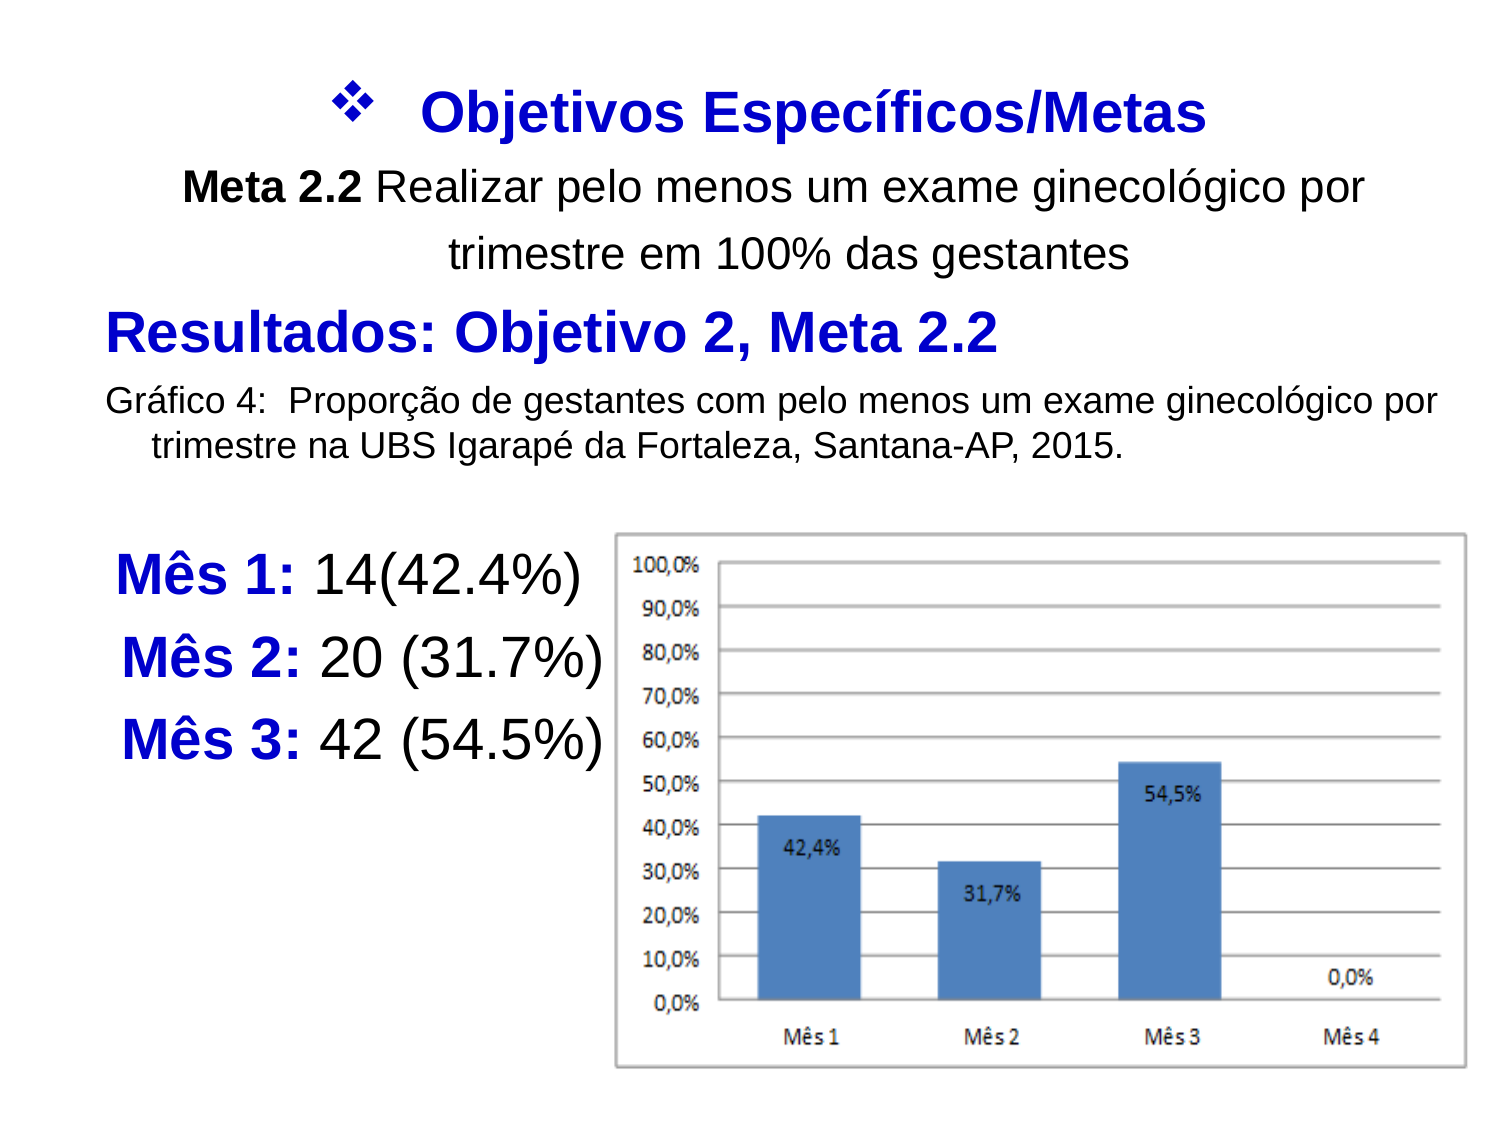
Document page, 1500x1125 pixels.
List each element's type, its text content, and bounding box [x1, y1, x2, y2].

text_box Objetivos Específicos/Metas Meta 2.2 Realizar pelo menos um exame ginecológico por trimestre em 100% das gestantes Resultados: Objetivo 2, Meta 2.2 Gráfico 4: Proporção de gestantes com pelo menos um exame ginecológico por trimestre na UBS Igarapé da Fortaleza, Santana-AP, 2015. Mês 1: 14(42.4%) Mês 2: 20 (31.7%) Mês 3: 42 (54.5%) [76, 66, 1459, 984]
picture [607, 525, 1479, 1082]
